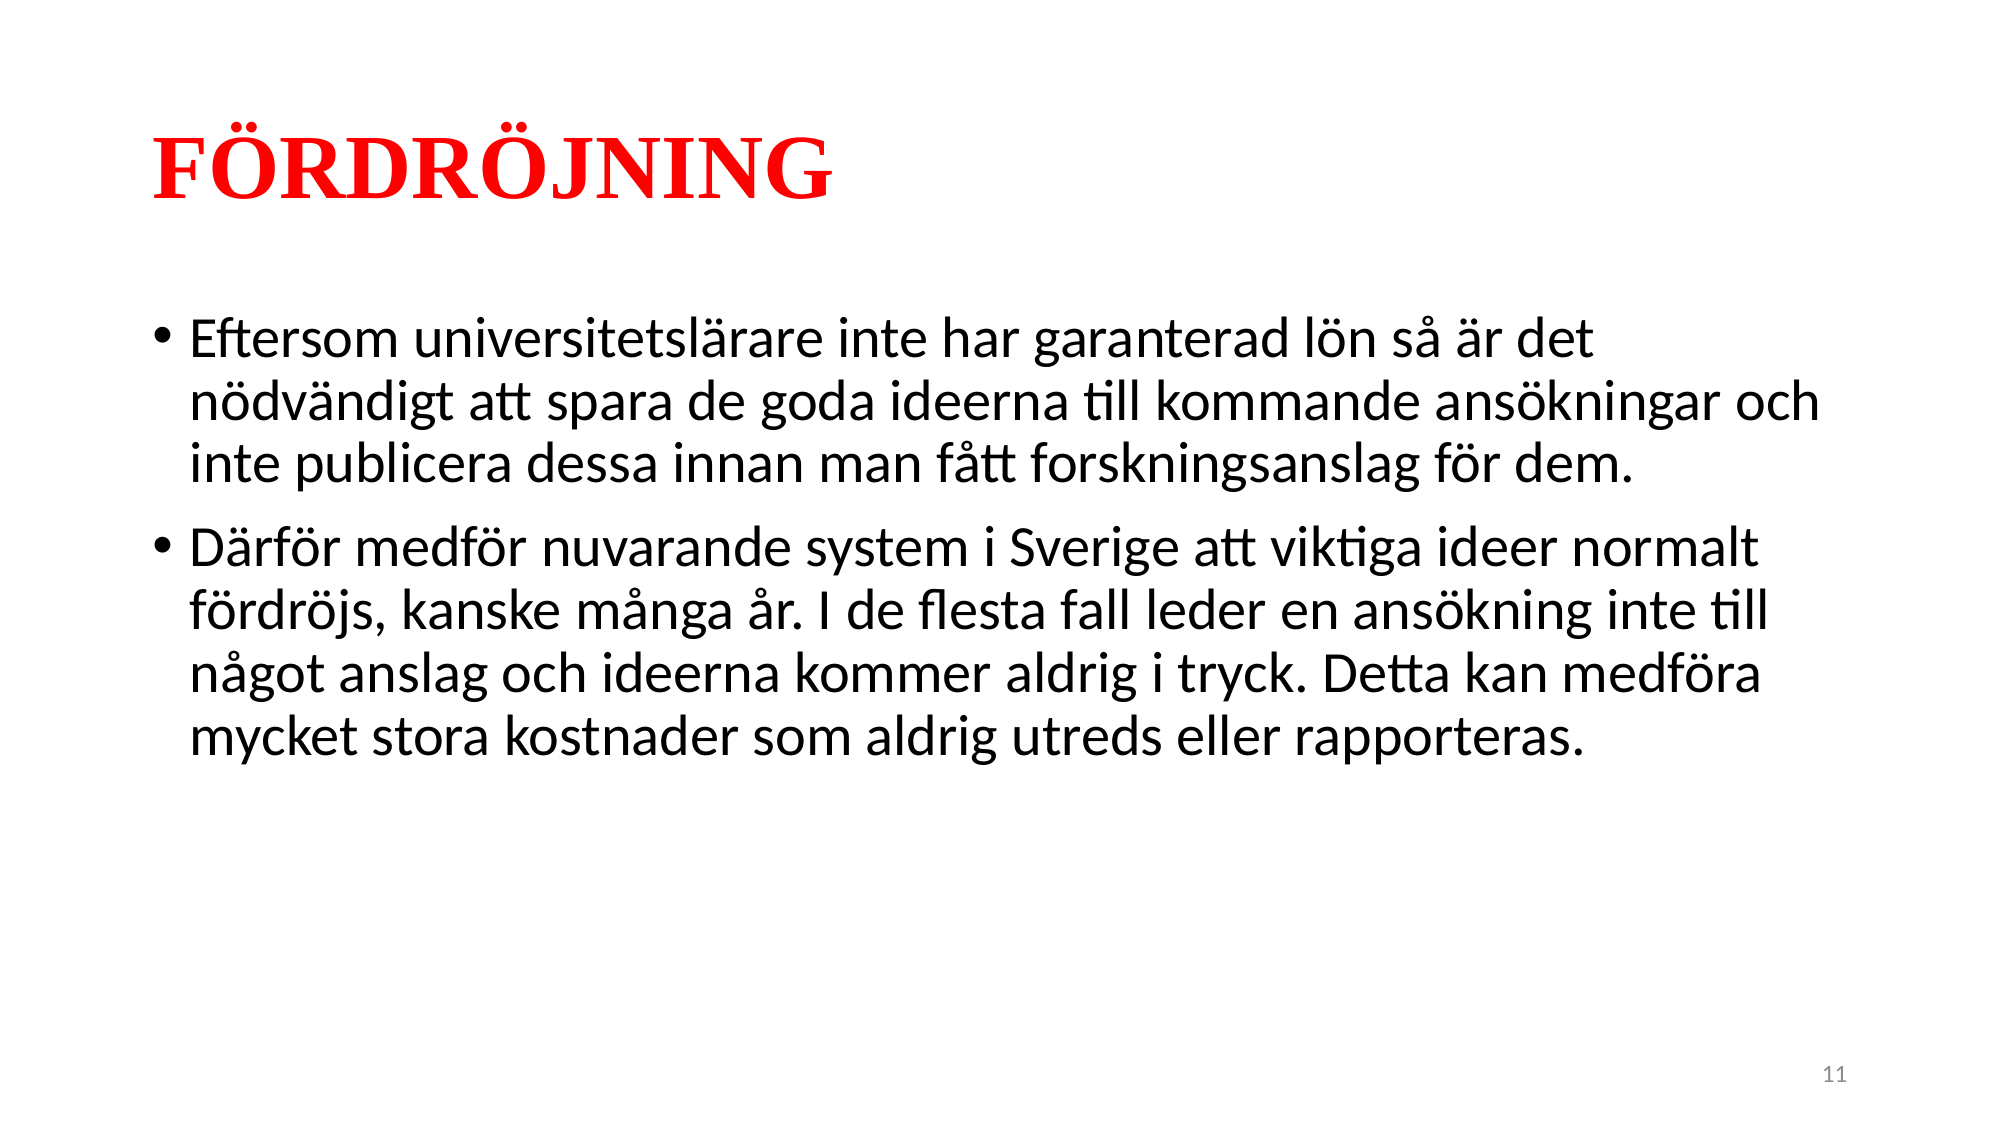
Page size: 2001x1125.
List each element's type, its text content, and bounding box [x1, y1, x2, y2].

slide_number 11 [1412, 1042, 1863, 1103]
list Eftersom universitetslärare inte har garanterad lön så är det nödvändigt att spara de goda ideerna till kommande ansökningar och inte publicera dessa innan man fått forskningsanslag för dem. Därför medför nuvarande system i Sverige att viktiga ideer normalt fördröjs, kanske många år. I de flesta fall leder en ansökning inte till något anslag och ideerna kommer aldrig i tryck. Detta kan medföra mycket stora kostnader som aldrig utreds eller rapporteras. [137, 299, 1863, 1014]
title FÖRDRÖJNING [137, 59, 1863, 278]
